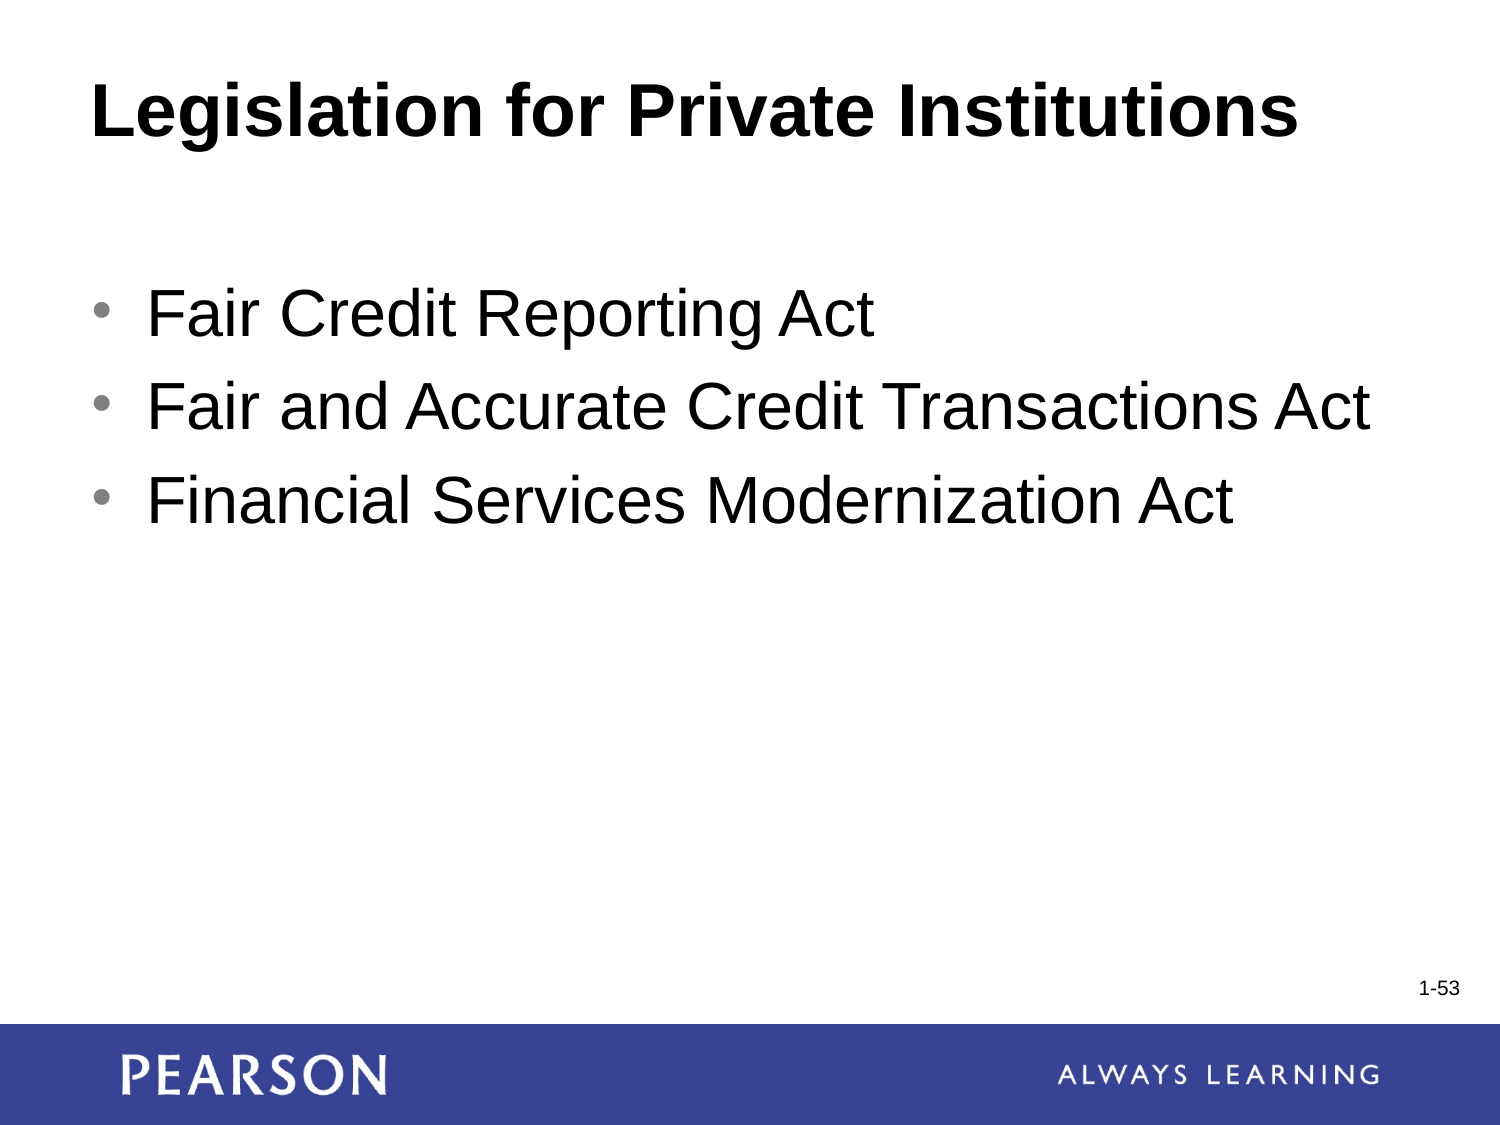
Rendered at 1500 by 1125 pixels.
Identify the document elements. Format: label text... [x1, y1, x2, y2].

list Fair Credit Reporting Act Fair and Accurate Credit Transactions Act Financial Services Modernization Act [75, 262, 1438, 938]
title Legislation for Private Institutions [75, 12, 1438, 200]
picture [0, 1024, 1500, 1125]
slide_number 1-53 [1162, 949, 1476, 1026]
